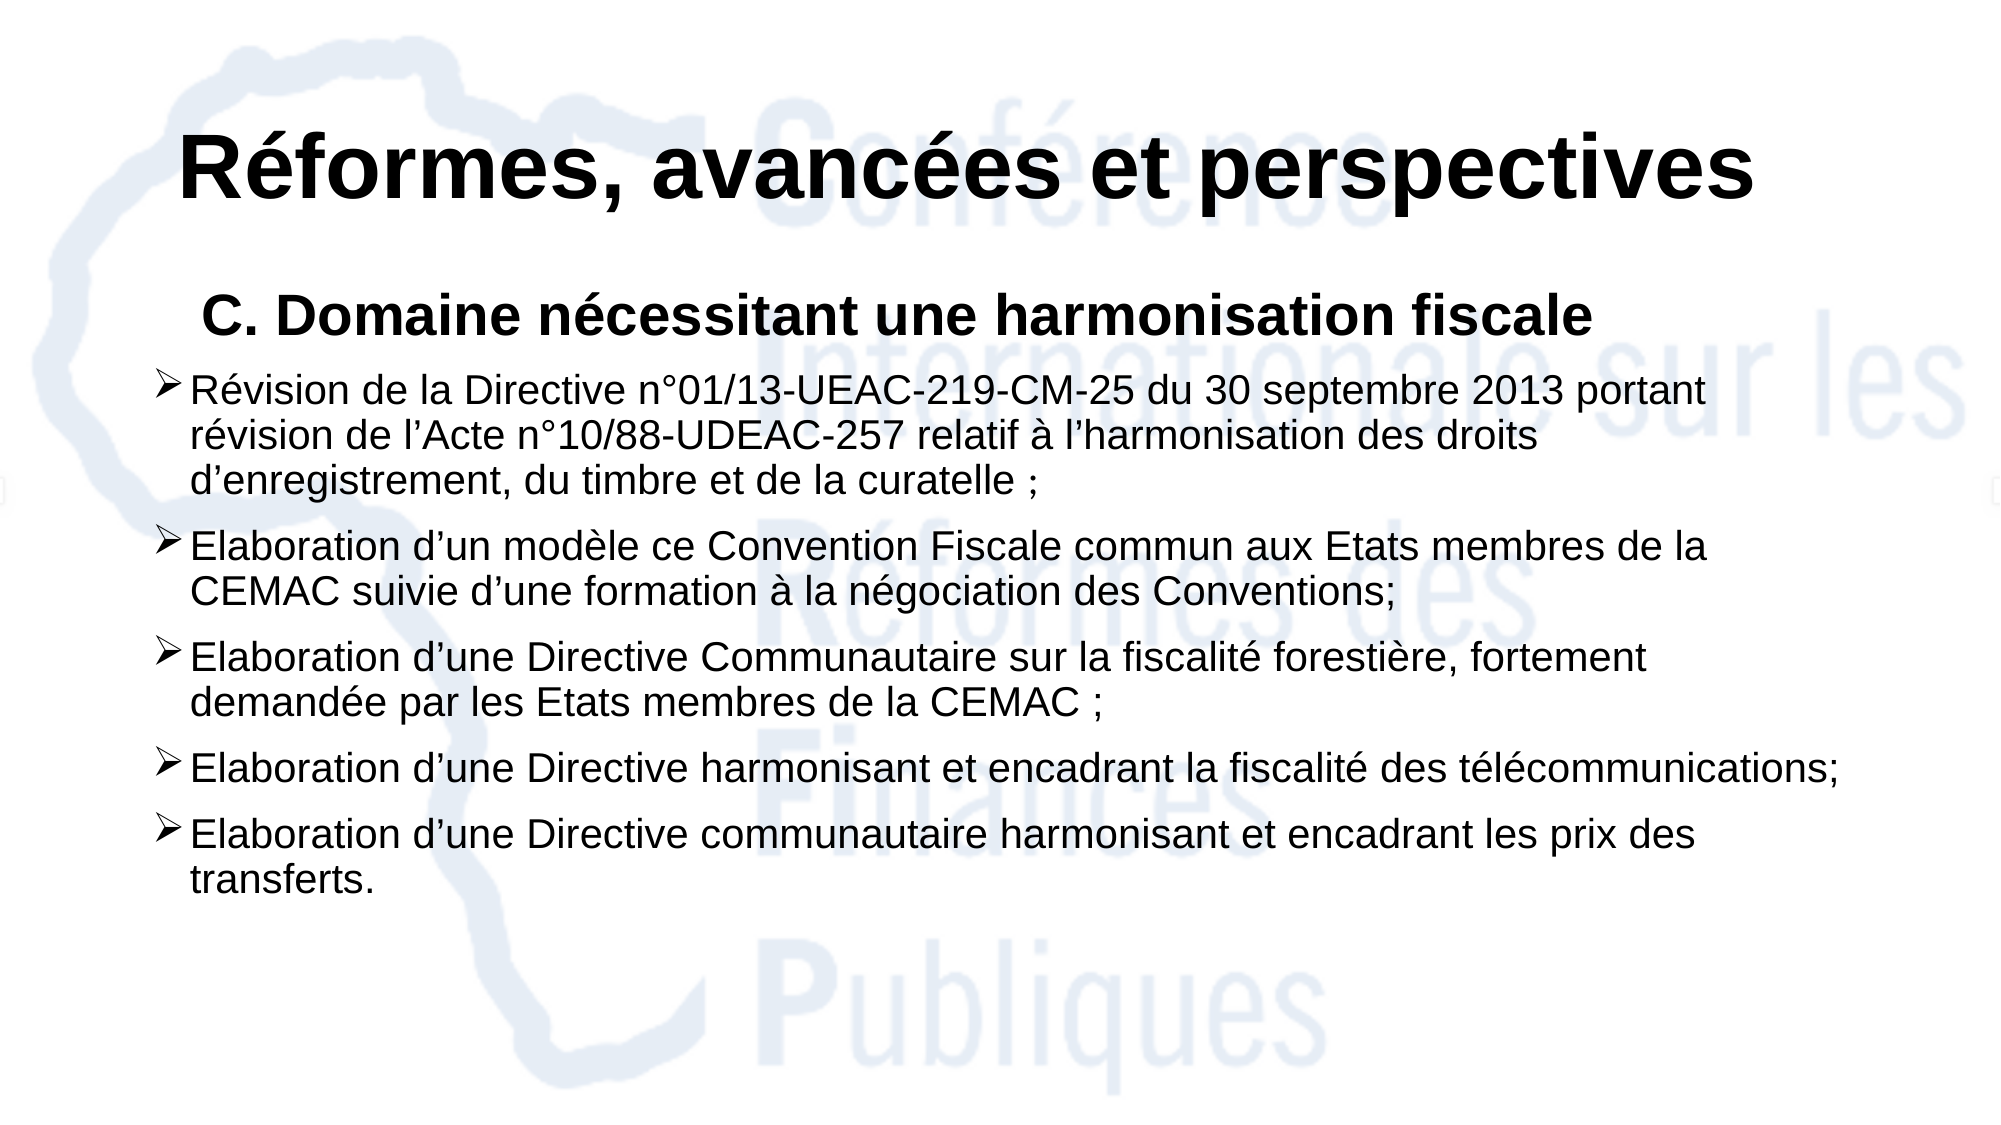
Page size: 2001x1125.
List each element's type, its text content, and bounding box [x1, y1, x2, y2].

title Réformes, avancées et perspectives [137, 59, 1863, 277]
list C. Domaine nécessitant une harmonisation fiscale Révision de la Directive n°01/13-UEAC-219-CM-25 du 30 septembre 2013 portant révision de l’Acte n°10/88-UDEAC-257 relatif à l’harmonisation des droits d’enregistrement, du timbre et de la curatelle ; Elaboration d’un modèle ce Convention Fiscale commun aux Etats membres de la CEMAC suivie d’une formation à la négociation des Conventions; Elaboration d’une Directive Communautaire sur la fiscalité forestière, fortement demandée par les Etats membres de la CEMAC ; Elaboration d’une Directive harmonisant et encadrant la fiscalité des télécommunications; Elaboration d’une Directive communautaire harmonisant et encadrant les prix des transferts. [137, 277, 1863, 957]
